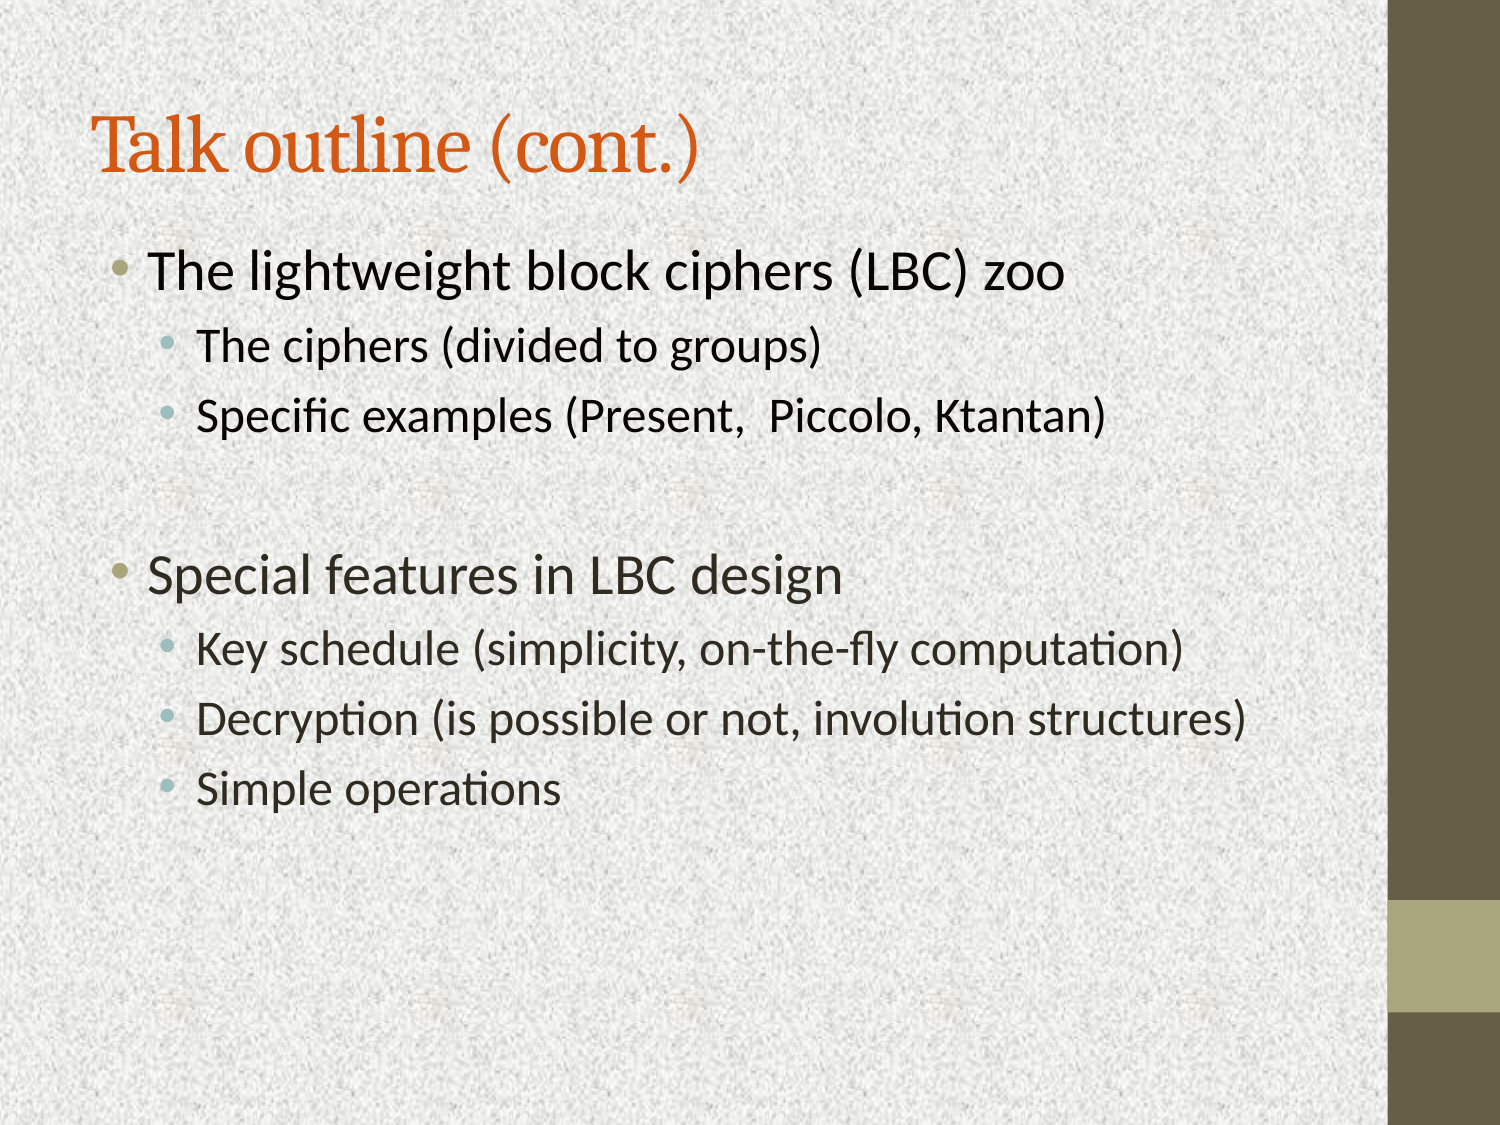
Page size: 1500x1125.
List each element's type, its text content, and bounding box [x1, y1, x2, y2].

picture [0, 0, 1387, 1125]
title Talk outline (cont.) [75, 45, 1325, 224]
list The lightweight block ciphers (LBC) zoo The ciphers (divided to groups) Specific examples (Present, Piccolo, Ktantan) Special features in LBC design Key schedule (simplicity, on-the-fly computation) Decryption (is possible or not, involution structures) Simple operations [75, 224, 1327, 1092]
